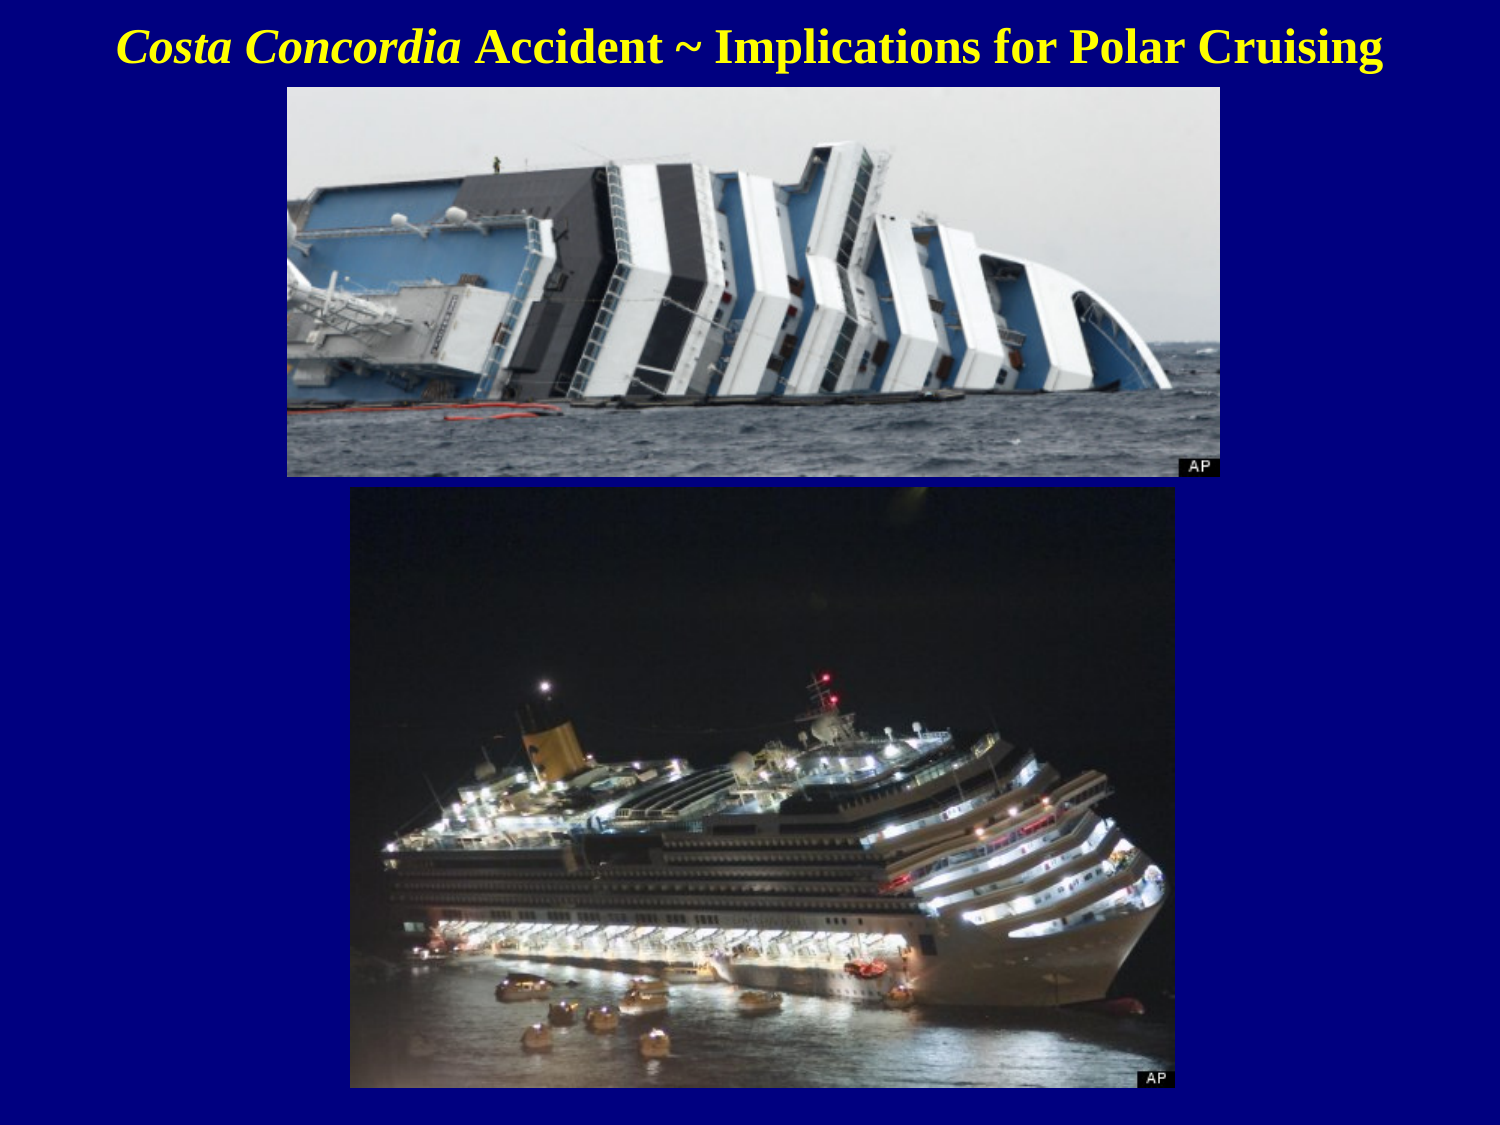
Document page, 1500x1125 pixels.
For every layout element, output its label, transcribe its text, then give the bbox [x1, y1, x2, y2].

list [287, 87, 1220, 478]
title Costa Concordia Accident ~ Implications for Polar Cruising [0, 0, 1500, 138]
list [349, 487, 1176, 1088]
